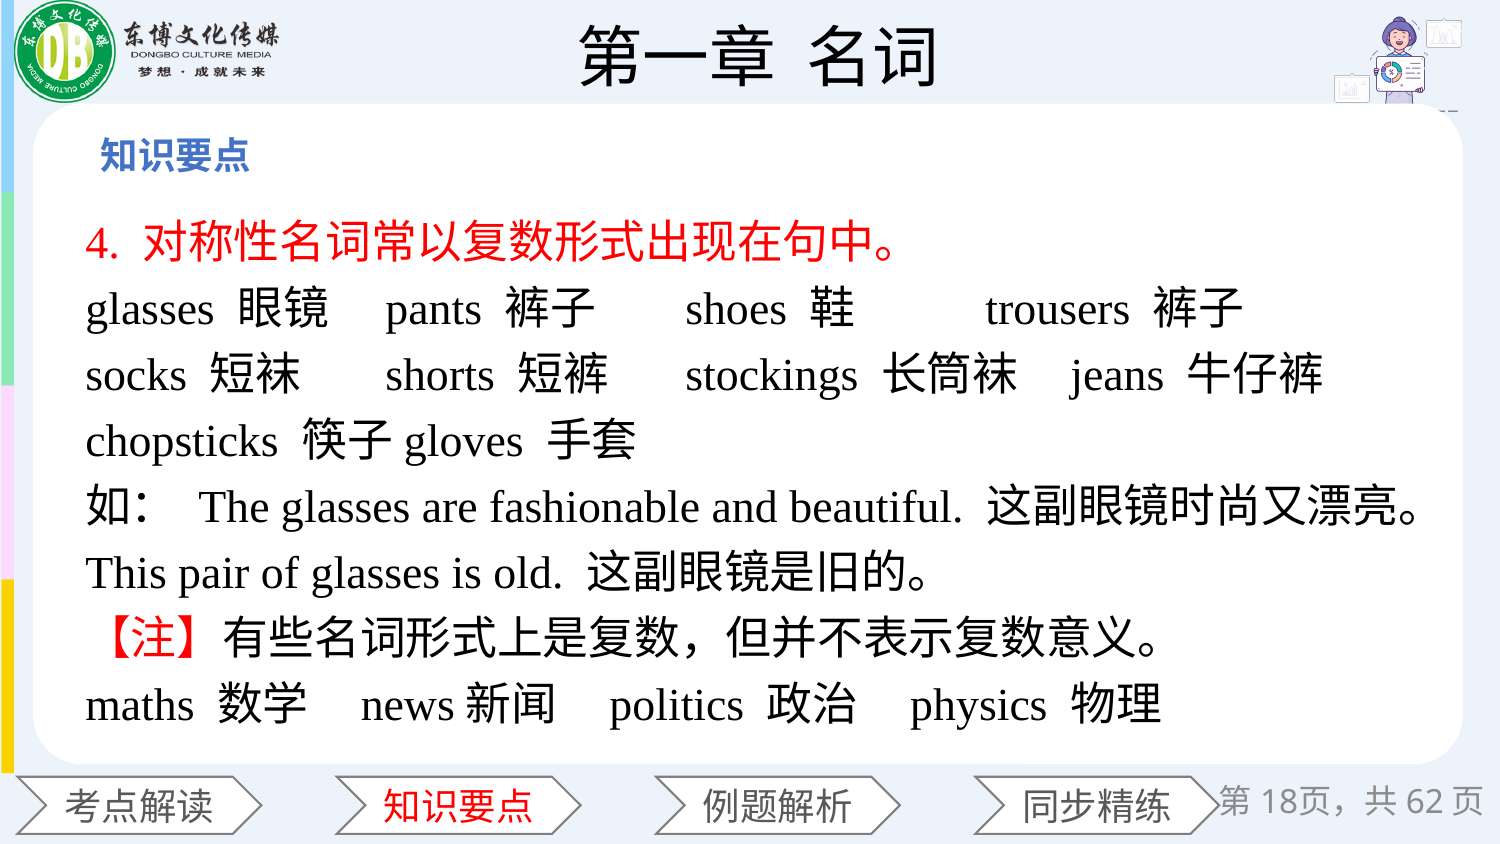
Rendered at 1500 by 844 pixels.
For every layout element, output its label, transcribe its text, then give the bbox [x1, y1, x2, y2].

picture [1312, 0, 1487, 131]
picture [14, 0, 280, 103]
text_box 4. 对称性名词常以复数形式出现在句中。 glasses 眼镜 pants 裤子 shoes 鞋 trousers 裤子 socks 短袜 shorts 短裤 stockings 长筒袜 jeans 牛仔裤 chopsticks 筷子gloves 手套 如： The glasses are fashionable and beautiful. 这副眼镜时尚又漂亮。 This pair of glasses is old. 这副眼镜是旧的。 【注】有些名词形式上是复数，但并不表示复数意义。 maths 数学 news新闻 politics 政治 physics 物理 [70, 194, 1429, 744]
slide_number 第页，共62页 [1195, 780, 1500, 826]
